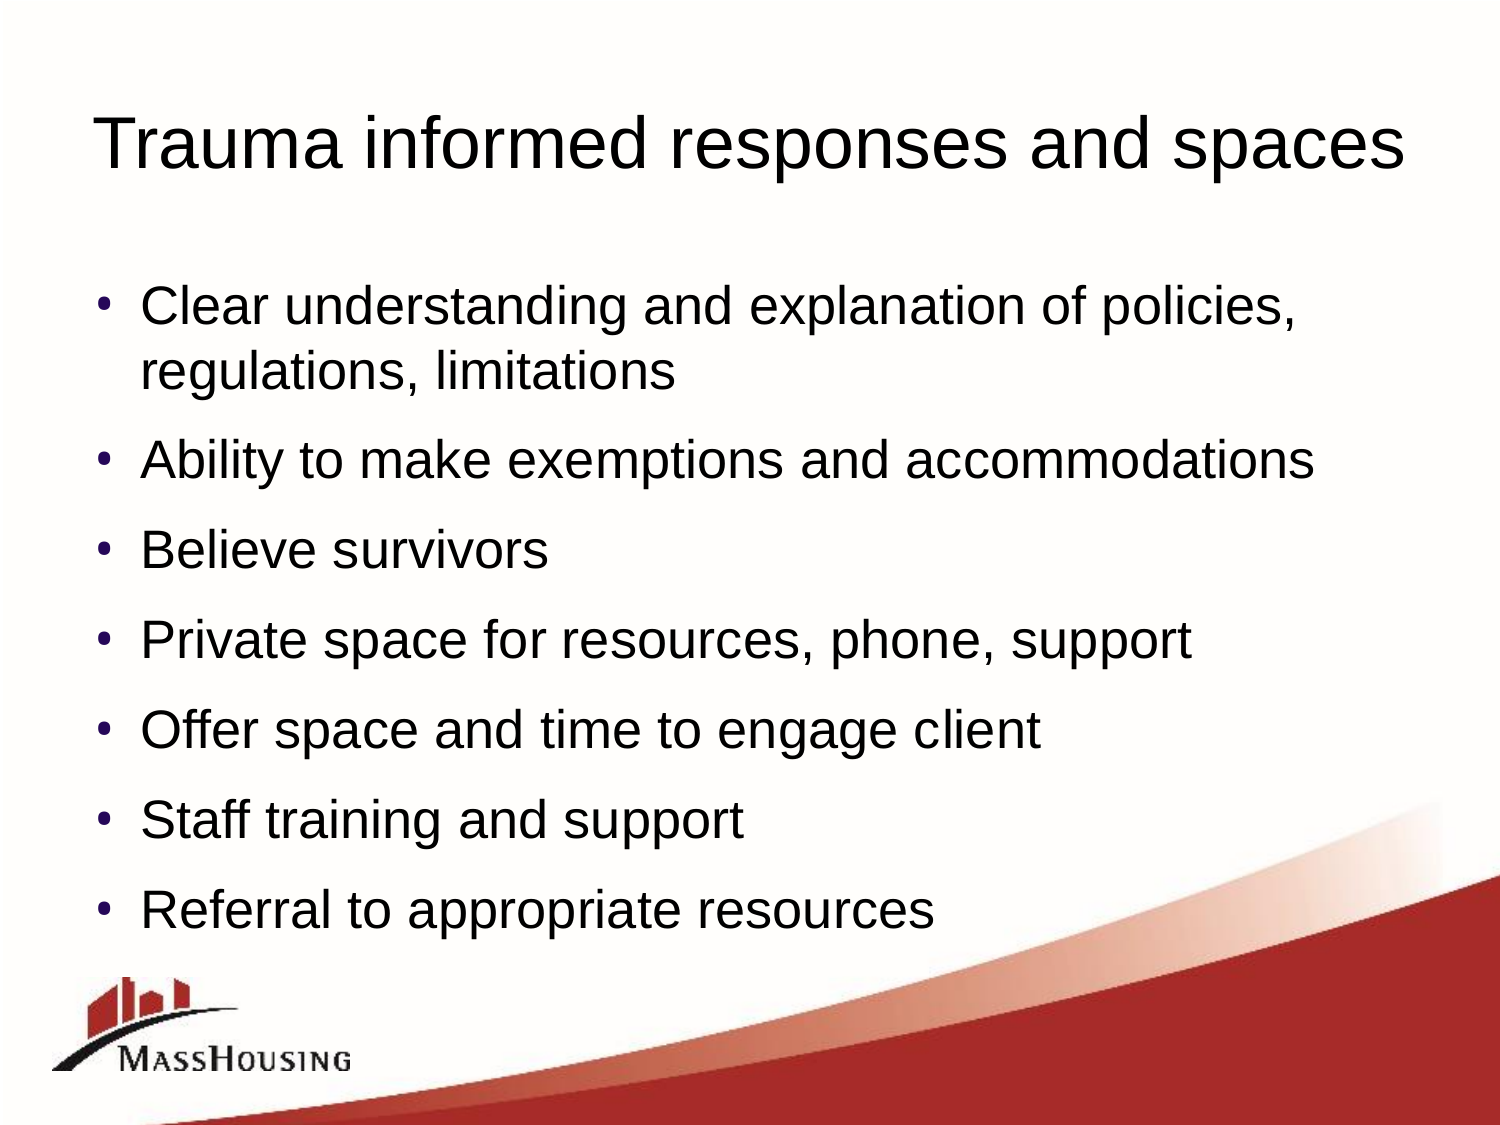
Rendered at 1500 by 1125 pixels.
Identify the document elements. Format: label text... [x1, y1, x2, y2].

title Trauma informed responses and spaces [75, 45, 1425, 233]
picture [3, 1, 1500, 1125]
list Clear understanding and explanation of policies, regulations, limitations Ability to make exemptions and accommodations Believe survivors Private space for resources, phone, support Offer space and time to engage client Staff training and support Referral to appropriate resources [75, 262, 1425, 1005]
